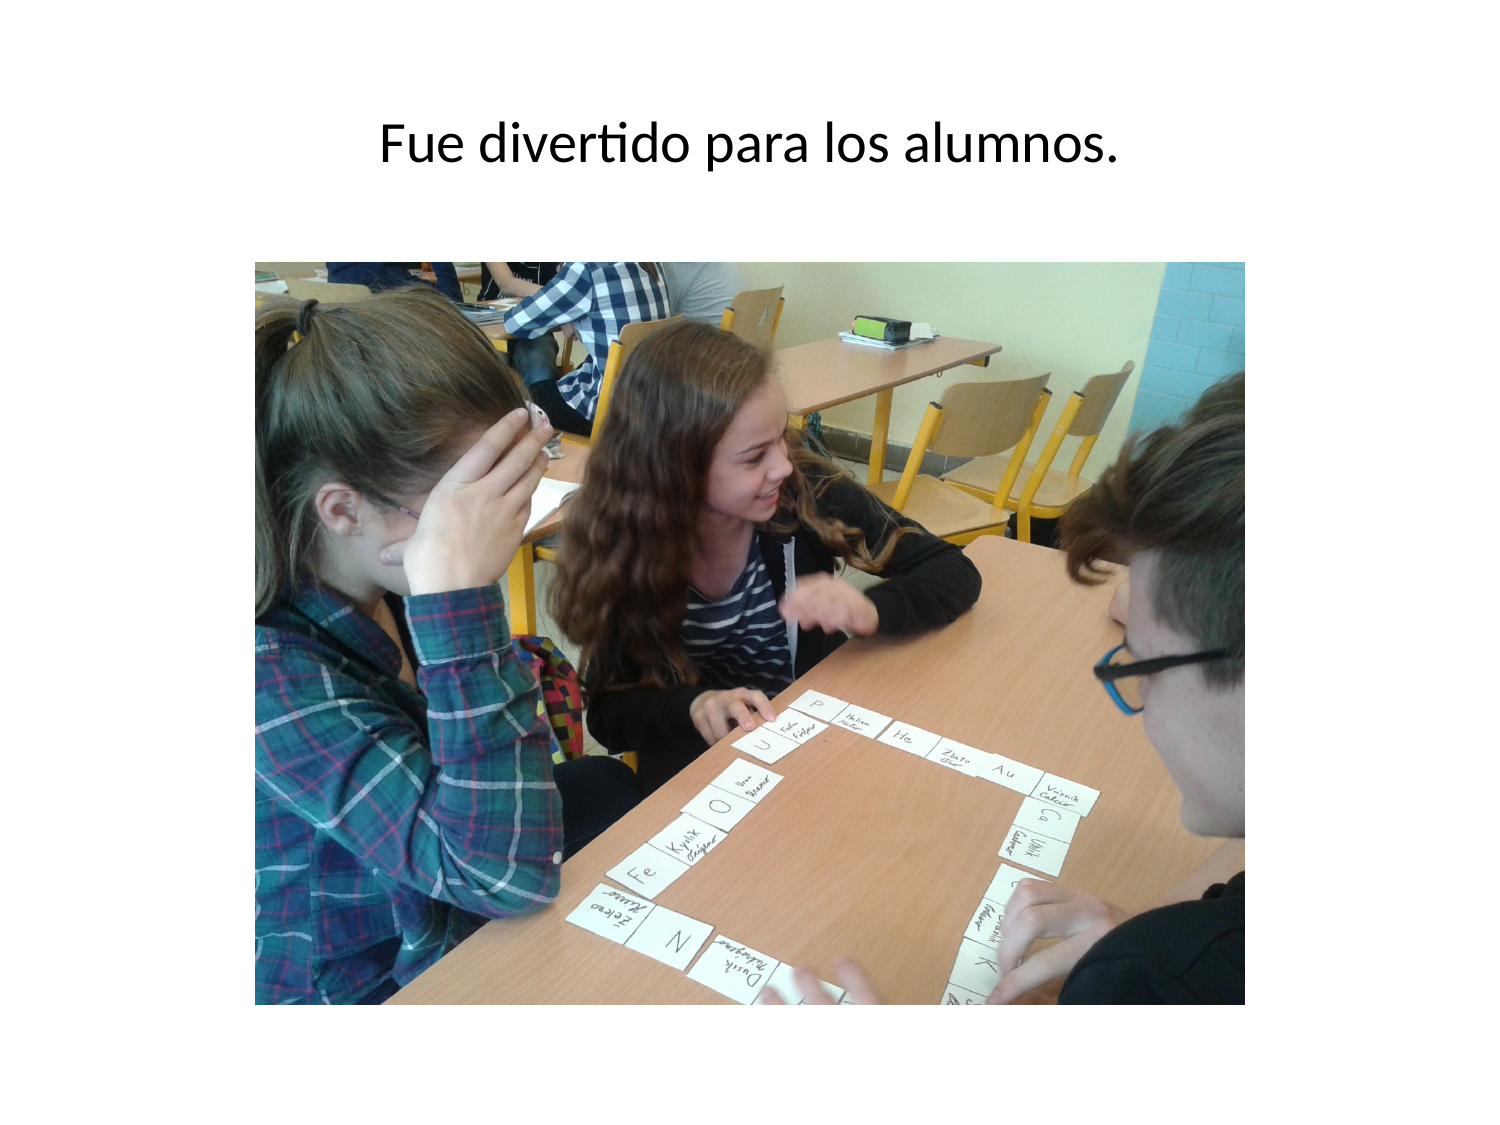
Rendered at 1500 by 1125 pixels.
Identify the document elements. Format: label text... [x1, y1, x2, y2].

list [254, 262, 1246, 1006]
title Fue divertido para los alumnos. [75, 45, 1425, 233]
